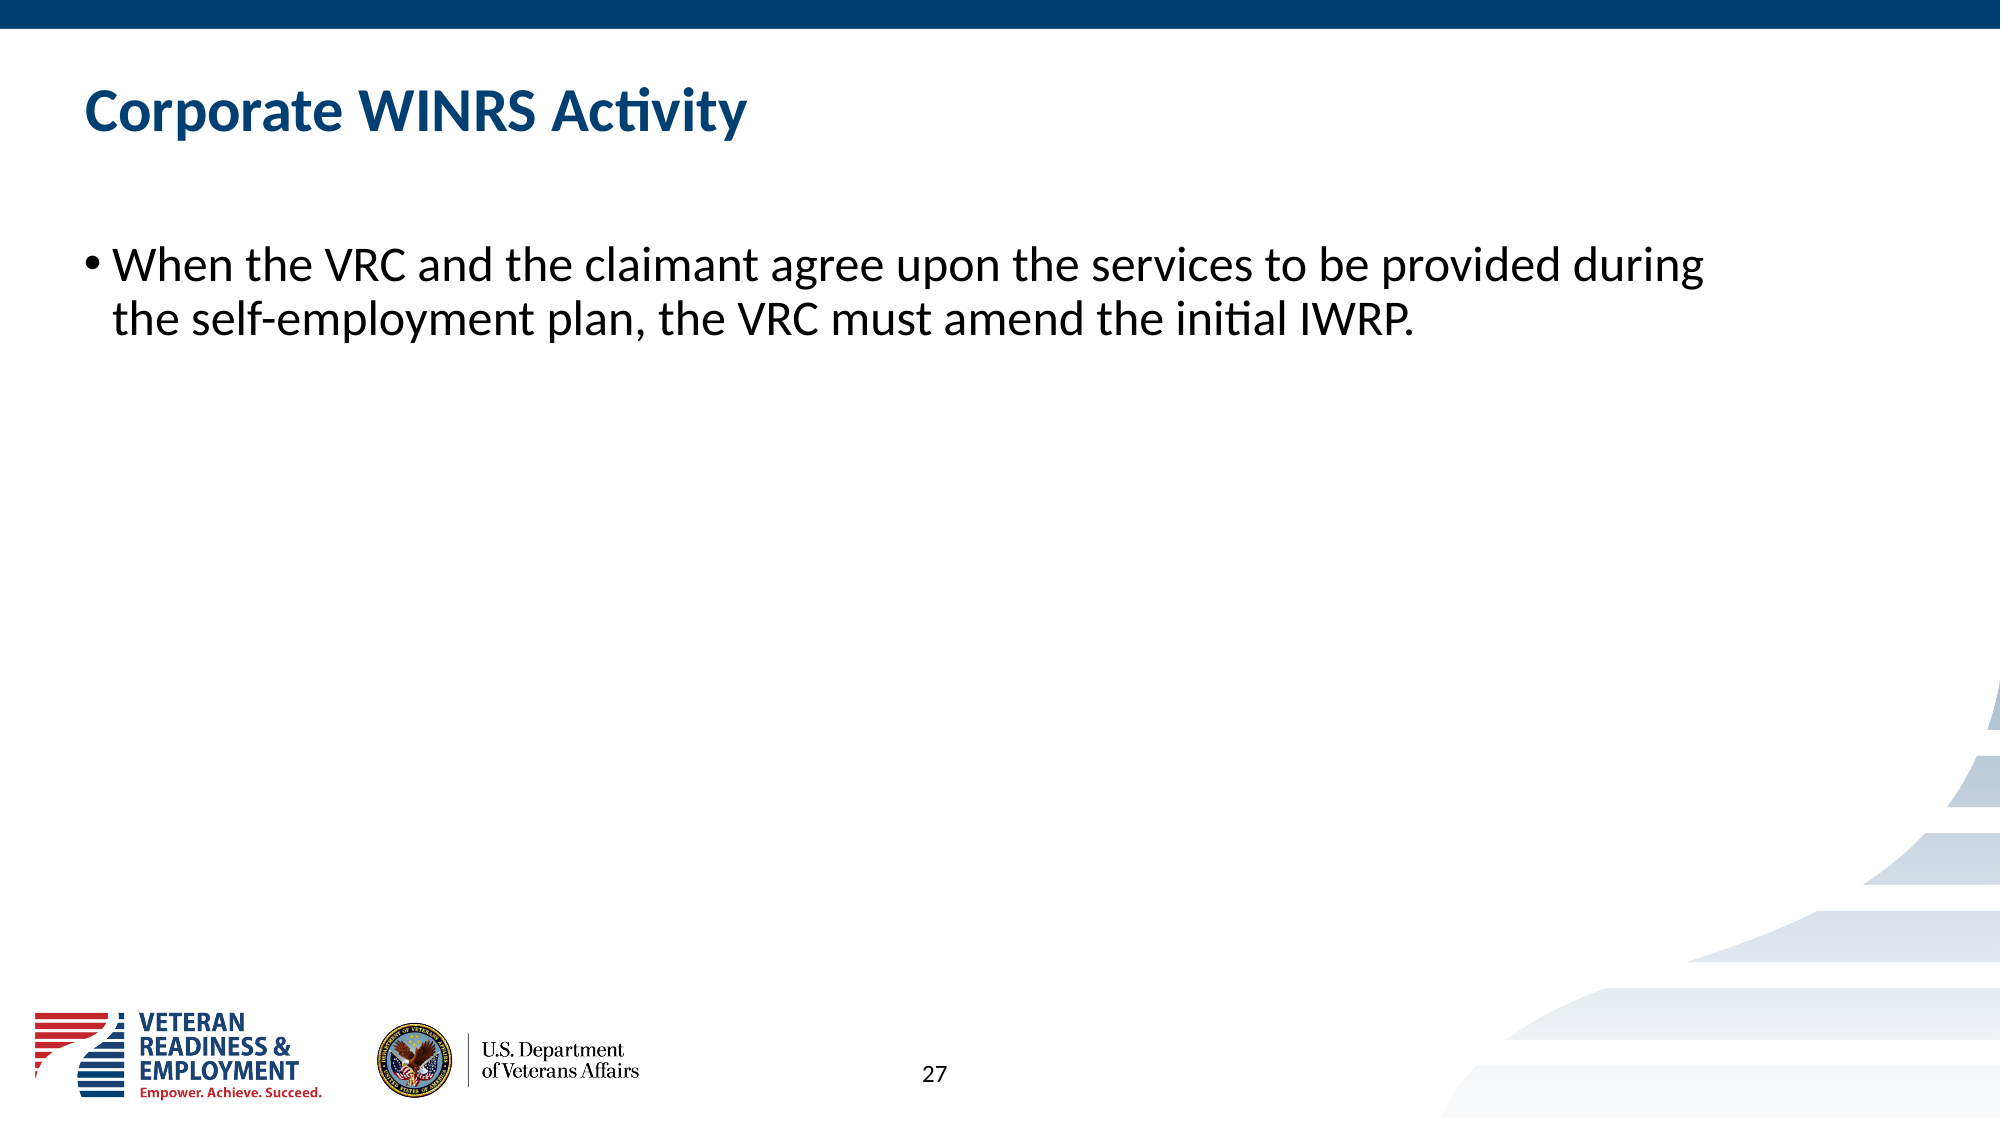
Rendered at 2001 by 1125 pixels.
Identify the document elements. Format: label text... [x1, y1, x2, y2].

list When the VRC and the claimant agree upon the services to be provided during the self-employment plan, the VRC must amend the initial IWRP. [68, 231, 1794, 1014]
picture [0, 0, 2000, 1125]
title Corporate WINRS Activity [68, 47, 1664, 176]
slide_number 27 [878, 1042, 992, 1103]
